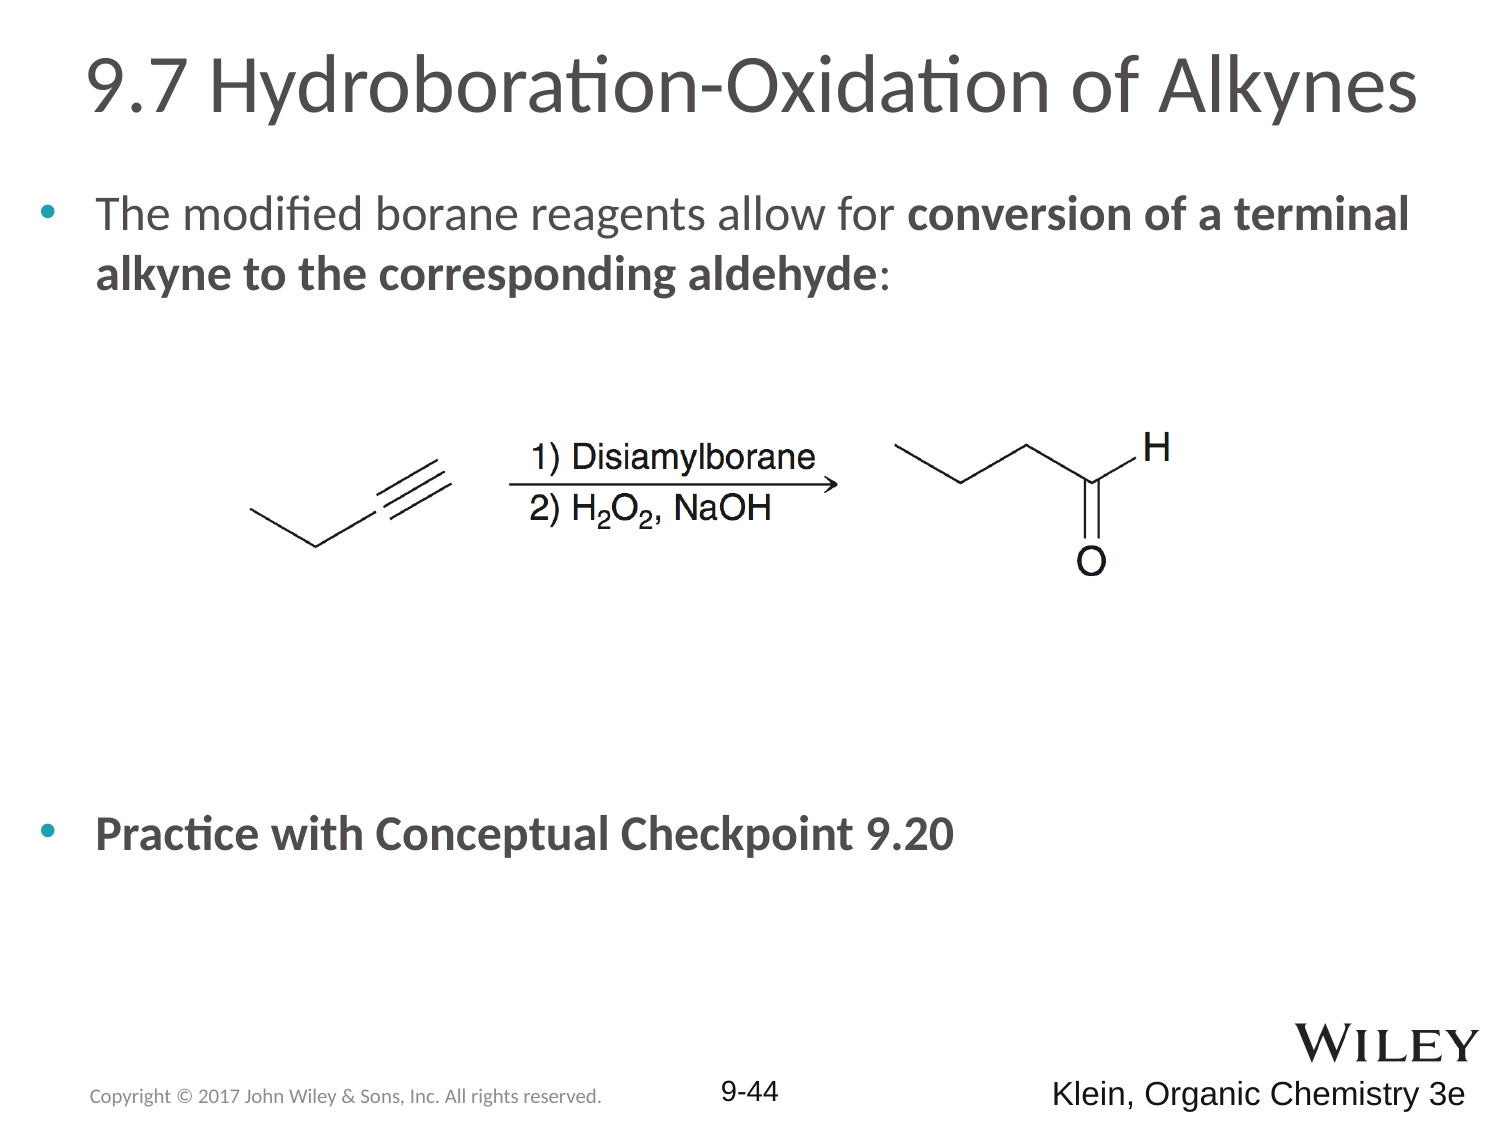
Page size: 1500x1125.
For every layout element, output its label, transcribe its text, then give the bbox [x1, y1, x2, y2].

footer Klein, Organic Chemistry 3e [1015, 1065, 1491, 1125]
slide_number Copyright © 2017 John Wiley & Sons, Inc. All rights reserved. [75, 1065, 575, 1125]
picture [1292, 1021, 1480, 1065]
list The modified borane reagents allow for conversion of a terminal alkyne to the corresponding aldehyde: Practice with Conceptual Checkpoint 9.20 [23, 173, 1467, 986]
title 9.7 Hydroboration-Oxidation of Alkynes [56, 2, 1449, 156]
picture [233, 406, 1180, 594]
slide_number 9-44 [575, 1065, 925, 1125]
